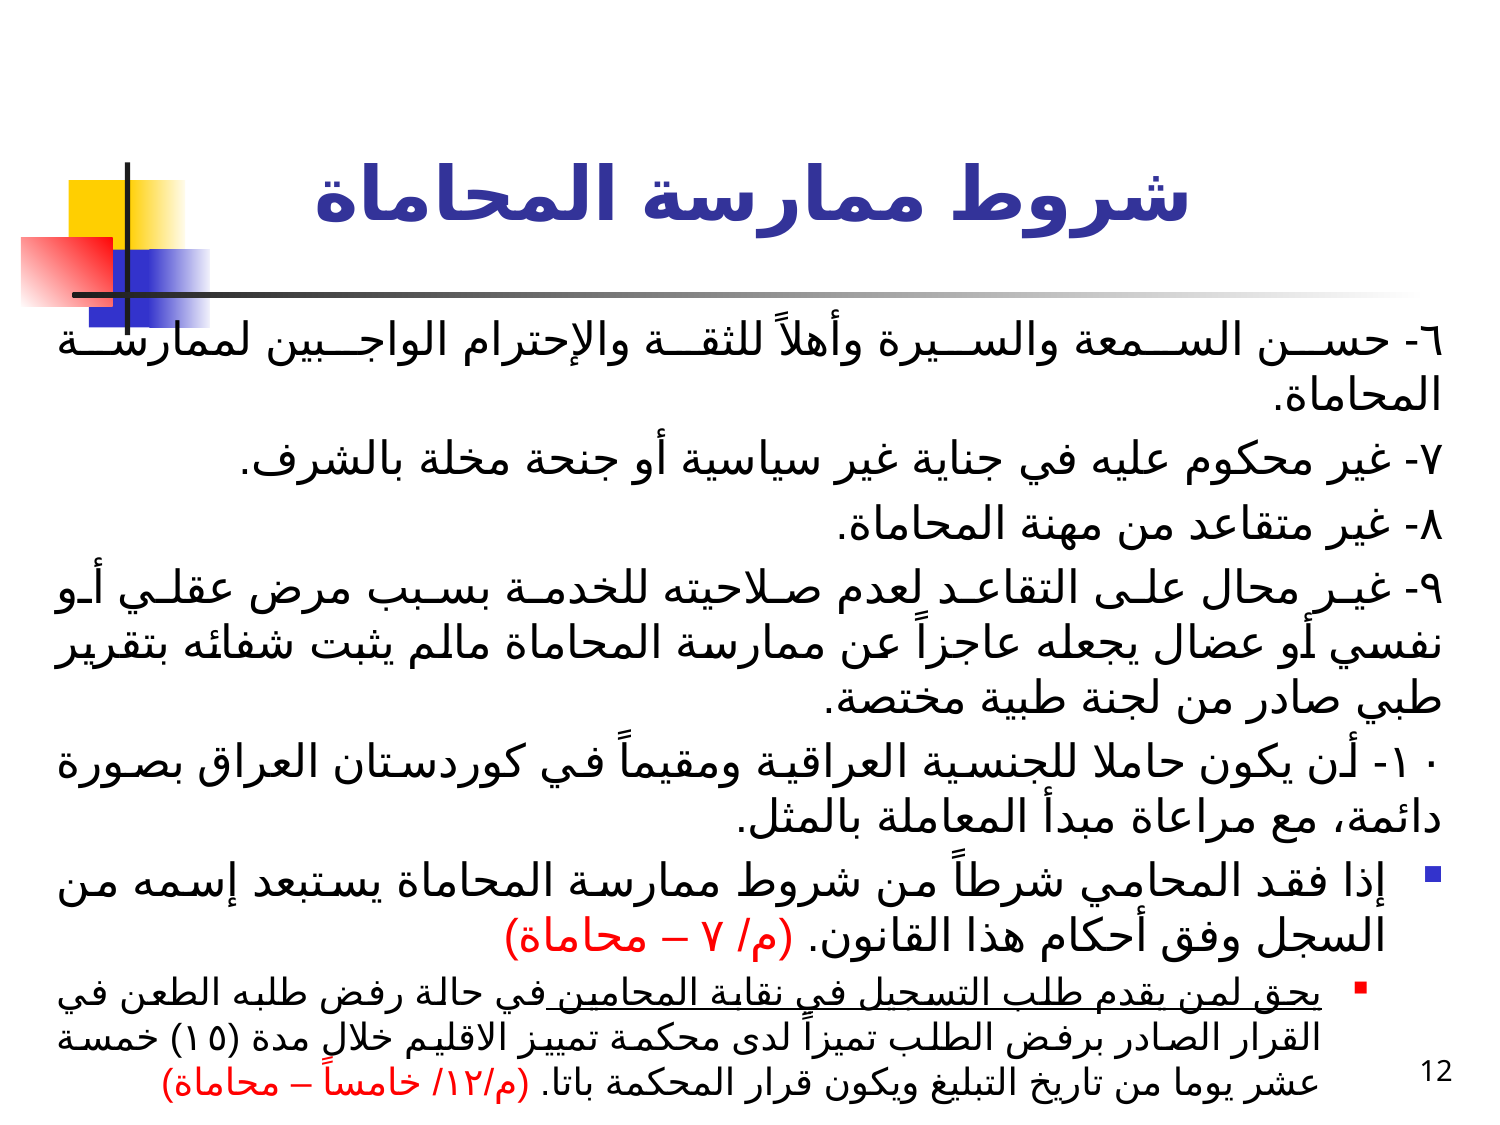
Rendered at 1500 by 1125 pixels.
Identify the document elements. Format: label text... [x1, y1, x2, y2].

list ٦- حسن السمعة والسيرة وأهلاً للثقة والإحترام الواجبين لممارسة المحاماة. ٧- غير محكوم عليه في جناية غير سياسية أو جنحة مخلة بالشرف. ٨- غير متقاعد من مهنة المحاماة. ٩- غير محال على التقاعد لعدم صلاحيته للخدمة بسبب مرض عقلي أو نفسي أو عضال يجعله عاجزاً عن ممارسة المحاماة مالم يثبت شفائه بتقرير طبي صادر من لجنة طبية مختصة. ١٠- أن يكون حاملا للجنسية العراقية ومقيماً في كوردستان العراق بصورة دائمة، مع مراعاة مبدأ المعاملة بالمثل. إذا فقد المحامي شرطاً من شروط ممارسة المحاماة يستبعد إسمه من السجل وفق أحكام هذا القانون. (م/ ٧ – محاماة) يحق لمن يقدم طلب التسجيل في نقابة المحامين في حالة رفض طلبه الطعن في القرار الصادر برفض الطلب تميزاً لدى محكمة تمييز الاقليم خلال مدة (١٥) خمسة عشر يوما من تاريخ التبليغ ويكون قرار المحكمة باتا. (م/١٢/ خامساً – محاماة) [41, 302, 1459, 1047]
slide_number 12 [1155, 1024, 1468, 1100]
title شروط ممارسة المحاماة [41, 66, 1468, 244]
